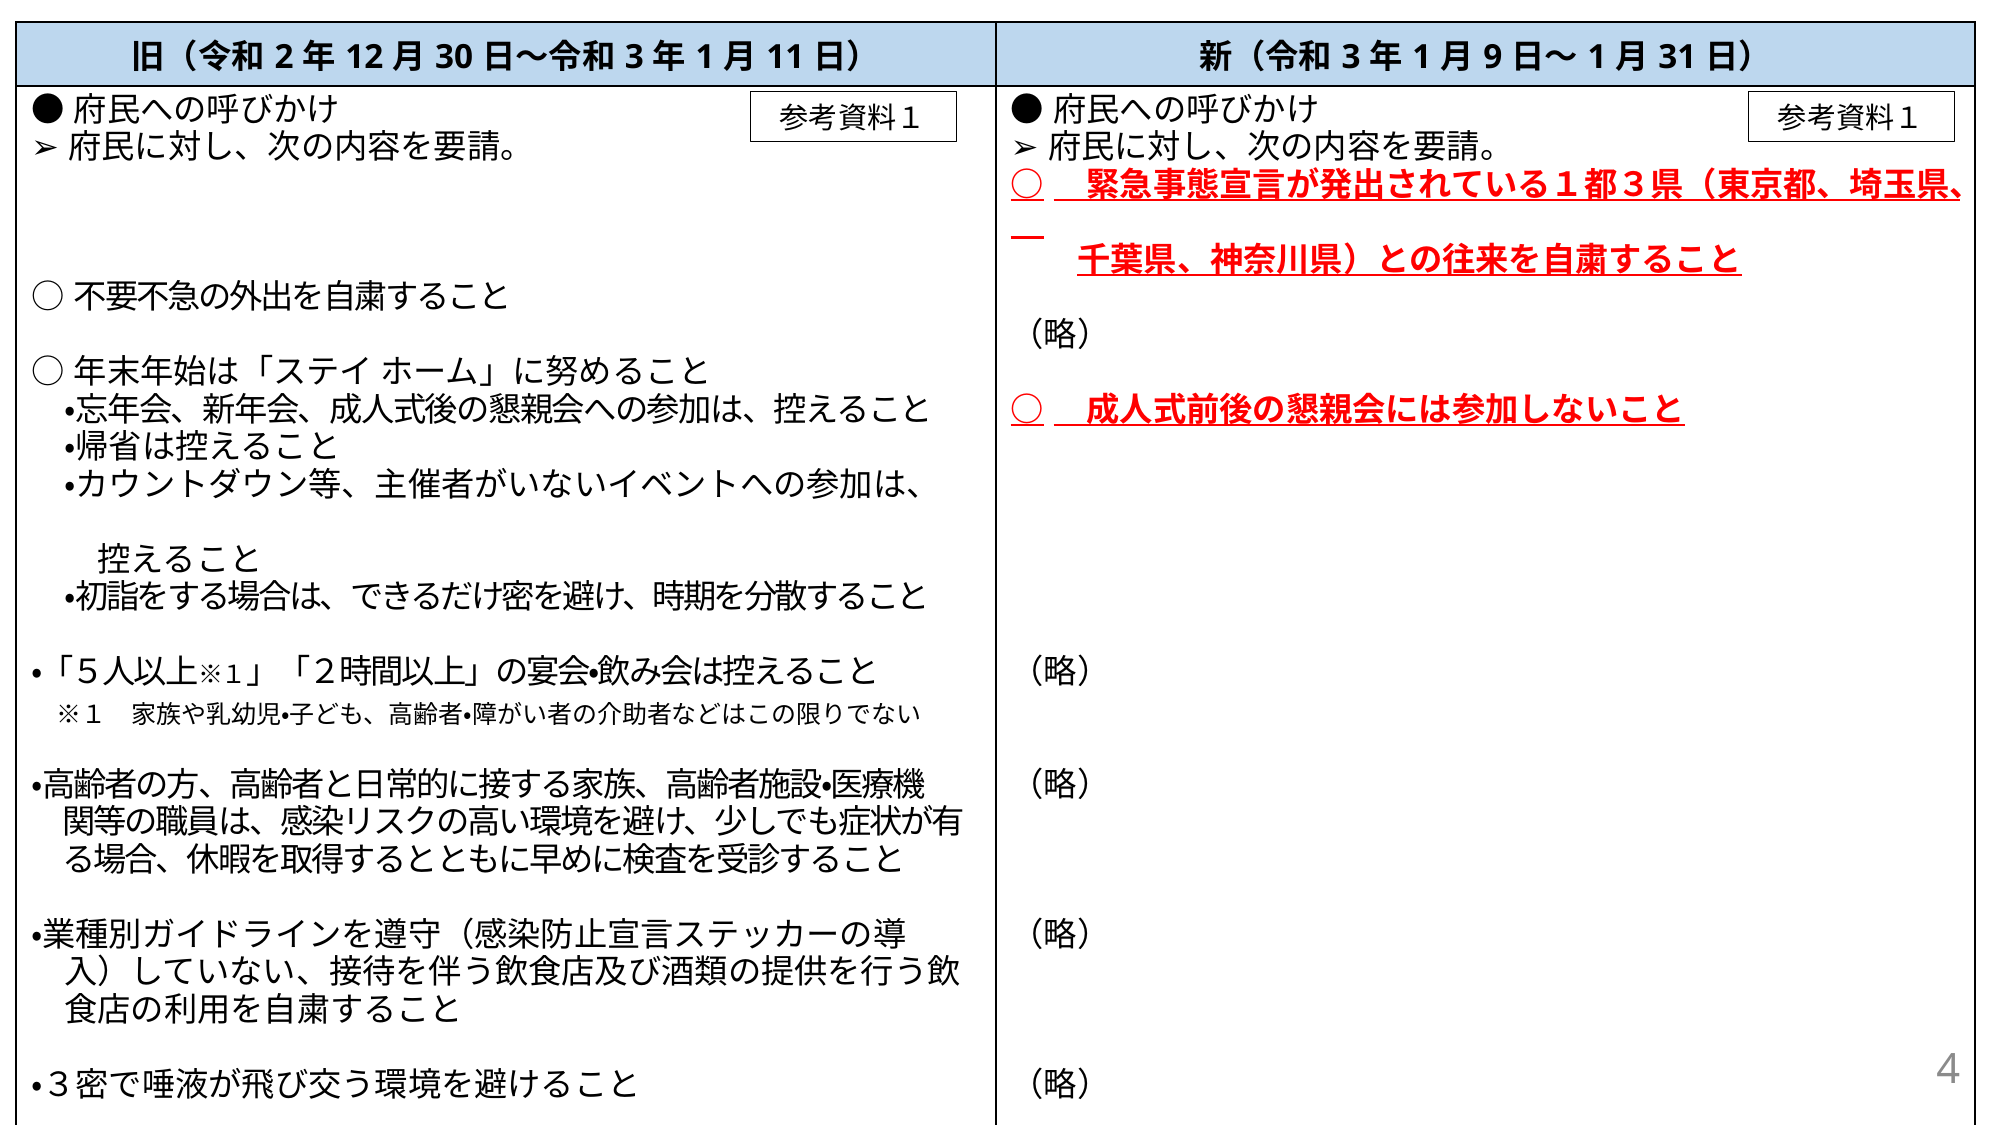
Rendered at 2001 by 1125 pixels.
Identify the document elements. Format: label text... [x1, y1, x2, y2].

table_header 新（令和3年1月9日～1月31日） [997, 23, 1974, 85]
text_box 参考資料１ [749, 91, 956, 142]
table_cell ●府民への呼びかけ ➢府民に対し、次の内容を要請。 ○ 緊急事態宣言が発出されている１都３県（東京都、埼玉県、 千葉県、神奈川県）との往来を自粛すること （略） ○ 成人式前後の懇親会には参加しないこと （略） （略） （略） （略） [997, 87, 1974, 1125]
table_header 旧（令和2年12月30日～令和3年1月11日） [17, 23, 995, 85]
text_box 参考資料１ [1748, 91, 1955, 142]
slide_number 4 [1525, 1040, 1976, 1101]
table_cell ●府民への呼びかけ ➢府民に対し、次の内容を要請。 ○不要不急の外出を自粛すること ○年末年始は「ステイ ホーム」に努めること ・忘年会、新年会、成人式後の懇親会への参加は、控えること ・帰省は控えること ・カウントダウン等、主催者がいないイベントへの参加は、 控えること ・初詣をする場合は、できるだけ密を避け、時期を分散すること ・「５人以上※１」「２時間以上」の宴会・飲み会は控えること ※１ 家族や乳幼児・子ども、高齢者・障がい者の介助者などはこの限りでない ・高齢者の方、高齢者と日常的に接する家族、高齢者施設・医療機 関等の職員は、感染リスクの高い環境を避け、少しでも症状が有 る場合、休暇を取得するとともに早めに検査を受診すること ・業種別ガイドラインを遵守（感染防止宣言ステッカーの導 入）していない、接待を伴う飲食店及び酒類の提供を行う飲 食店の利用を自粛すること ・３密で唾液が飛び交う環境を避けること [17, 87, 995, 1125]
